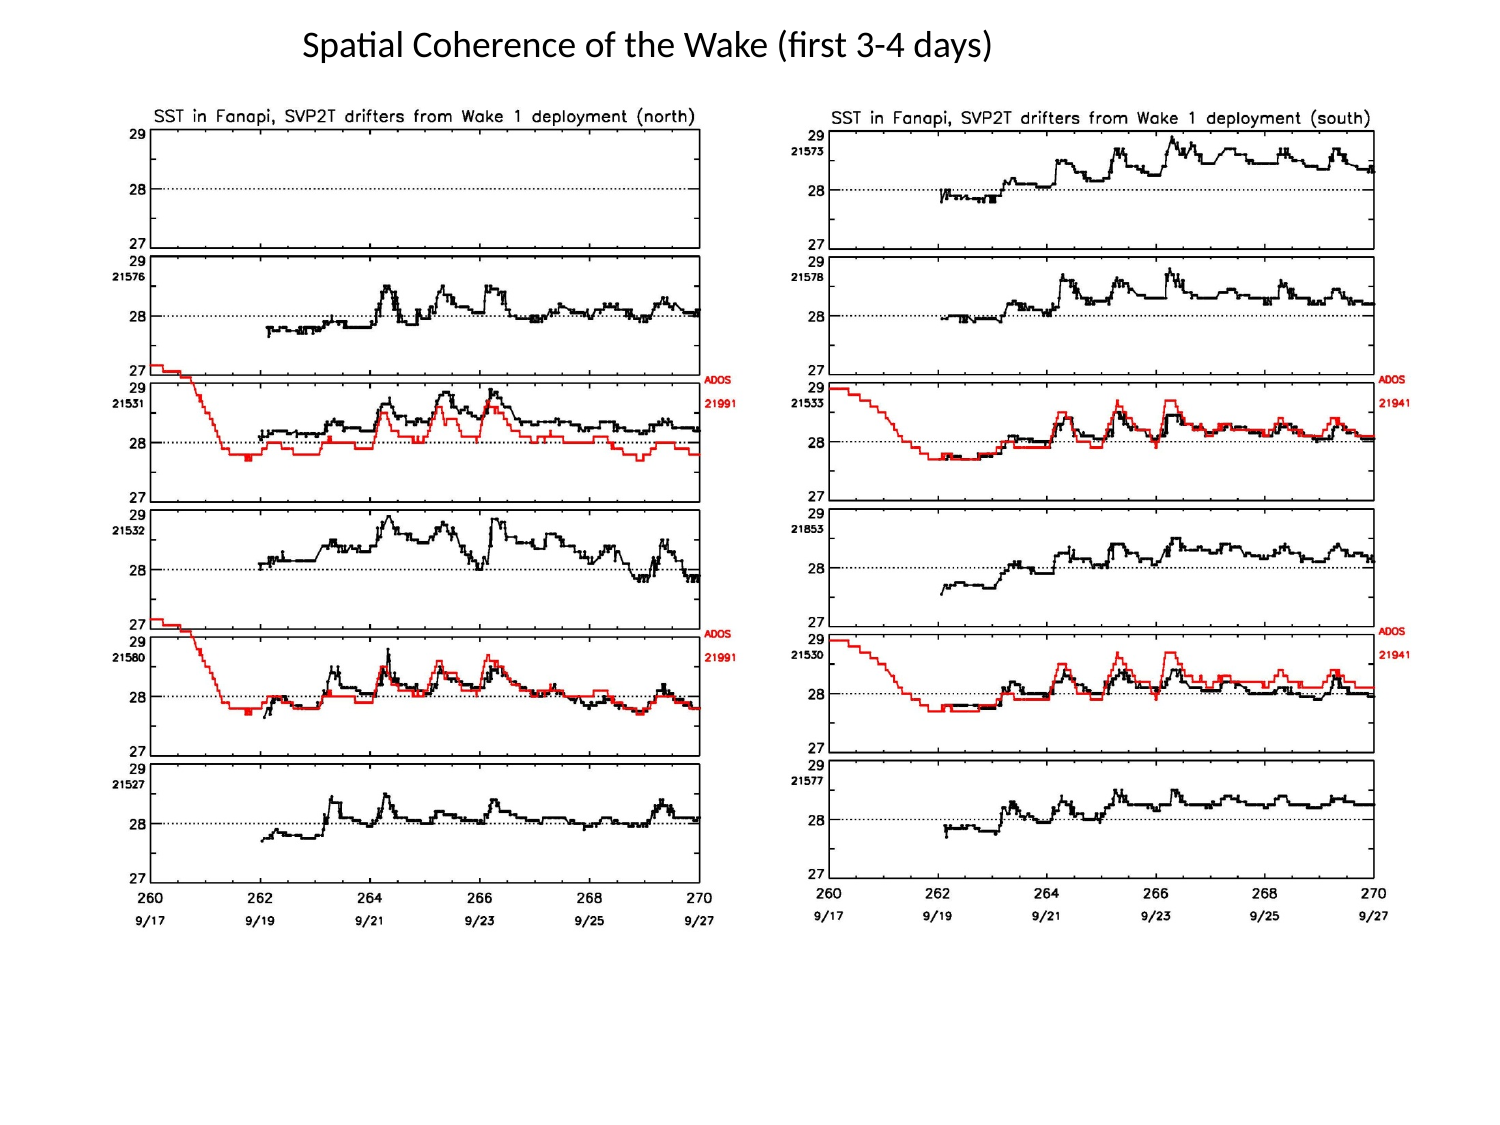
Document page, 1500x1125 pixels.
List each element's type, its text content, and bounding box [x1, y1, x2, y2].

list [87, 85, 751, 944]
text_box Spatial Coherence of the Wake (first 3-4 days) [287, 12, 1138, 73]
picture [766, 87, 1424, 938]
